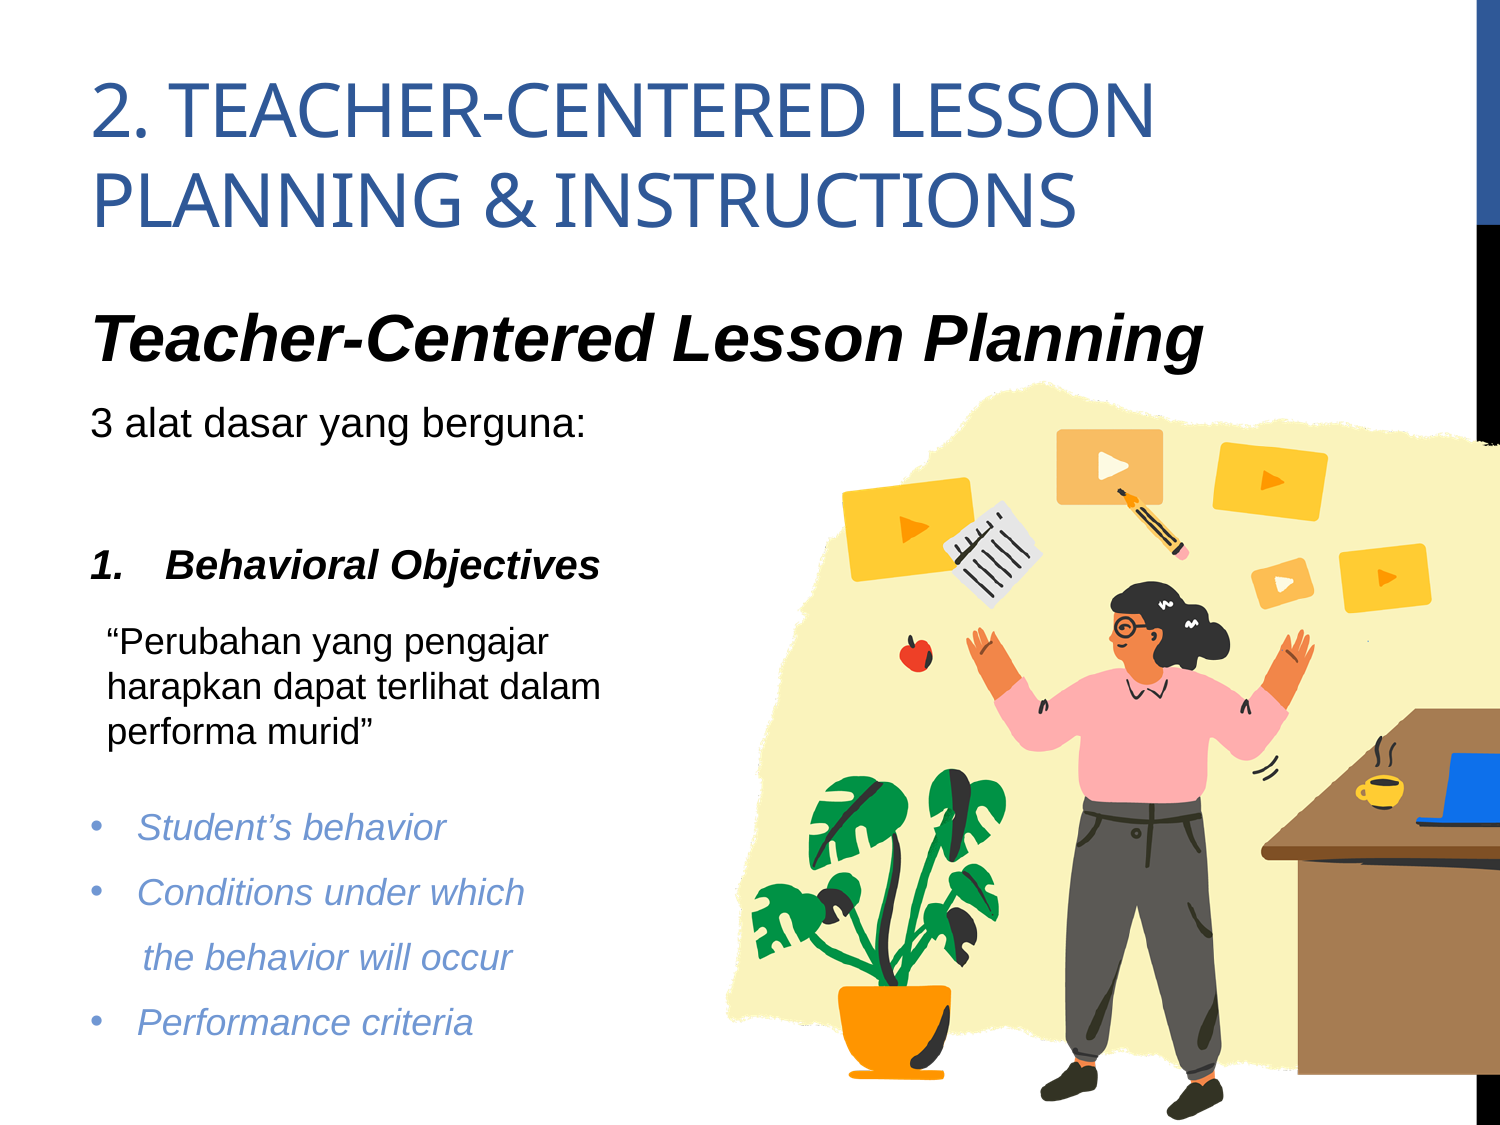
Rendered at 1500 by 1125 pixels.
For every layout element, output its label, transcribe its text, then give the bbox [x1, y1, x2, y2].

title 2. Teacher-centered lesson planning & instructions [75, 25, 1306, 250]
picture [708, 354, 1500, 1125]
text_box “Perubahan yang pengajar harapkan dapat terlihat dalam performa murid” [91, 609, 659, 760]
list Teacher-Centered Lesson Planning 3 alat dasar yang berguna: Behavioral Objectives Student’s behavior Conditions under which the behavior will occur Performance criteria [75, 287, 1388, 1106]
